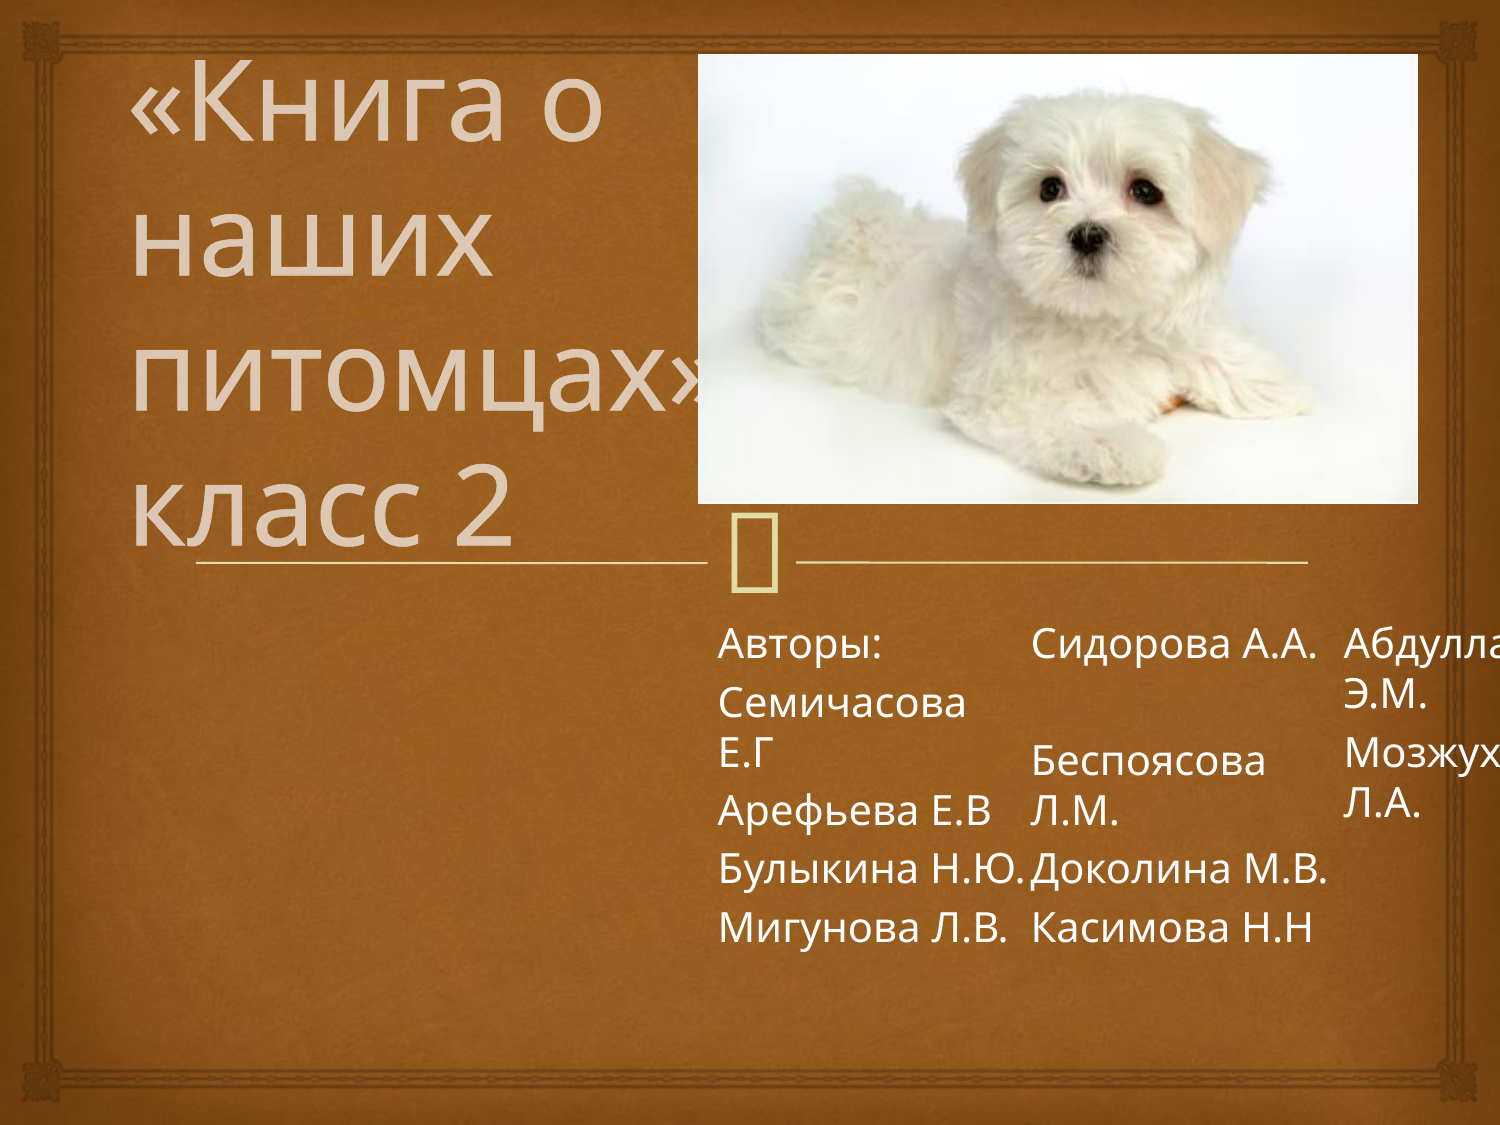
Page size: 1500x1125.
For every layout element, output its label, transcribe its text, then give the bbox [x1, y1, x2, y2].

picture [0, 0, 1500, 1125]
subtitle Авторы: Семичасова Е.Г Арефьева Е.В Булыкина Н.Ю. Мигунова Л.В. Сидорова А.А. Беспоясова Л.М. Доколина М.В. Касимова Н.Н Абдуллаева Э.М. Мозжухина Л.А. [702, 609, 1500, 1004]
title «Книга о наших питомцах» класс 2 [112, 444, 1388, 686]
